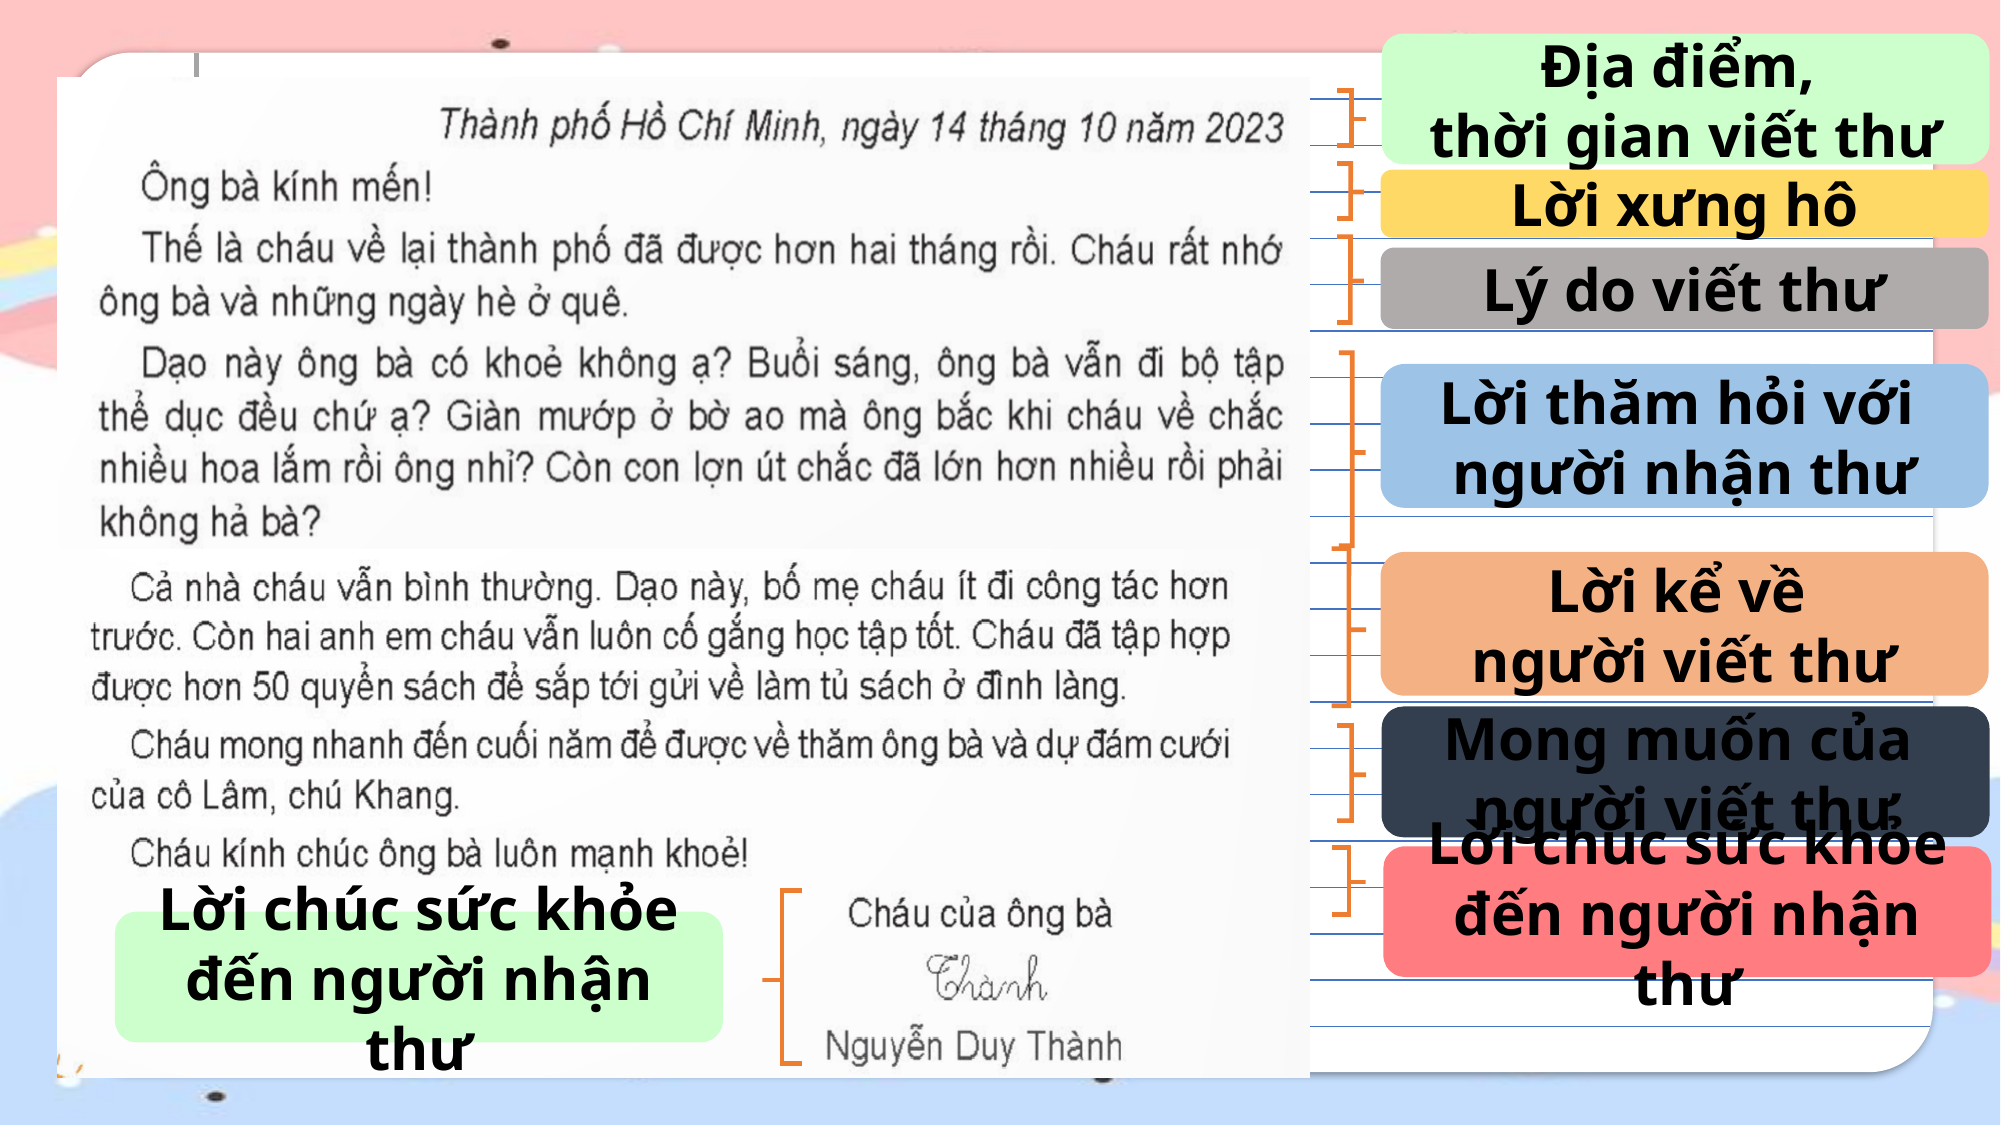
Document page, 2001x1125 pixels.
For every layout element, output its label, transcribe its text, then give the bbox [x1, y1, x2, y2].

text_box [1331, 547, 1367, 708]
text_box [1338, 351, 1366, 548]
text_box Lời xưng hô [1379, 168, 1990, 239]
text_box Lời chúc sức khỏe đến người nhận thư [1382, 845, 1993, 979]
text_box [1337, 235, 1364, 325]
text_box Lý do viết thư [1379, 246, 1990, 331]
text_box Lời thăm hỏi với người nhận thư [1379, 362, 1990, 509]
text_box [57, 77, 1310, 1078]
text_box [1337, 161, 1365, 221]
text_box Lời kể về người viết thư [1379, 550, 1990, 697]
text_box [1332, 846, 1366, 916]
text_box [1337, 89, 1367, 147]
text_box [1337, 723, 1367, 823]
text_box Địa điểm, thời gian viết thư [1380, 32, 1991, 166]
text_box Mong muốn của người viết thư [1380, 705, 1991, 839]
picture [0, 0, 2001, 1125]
